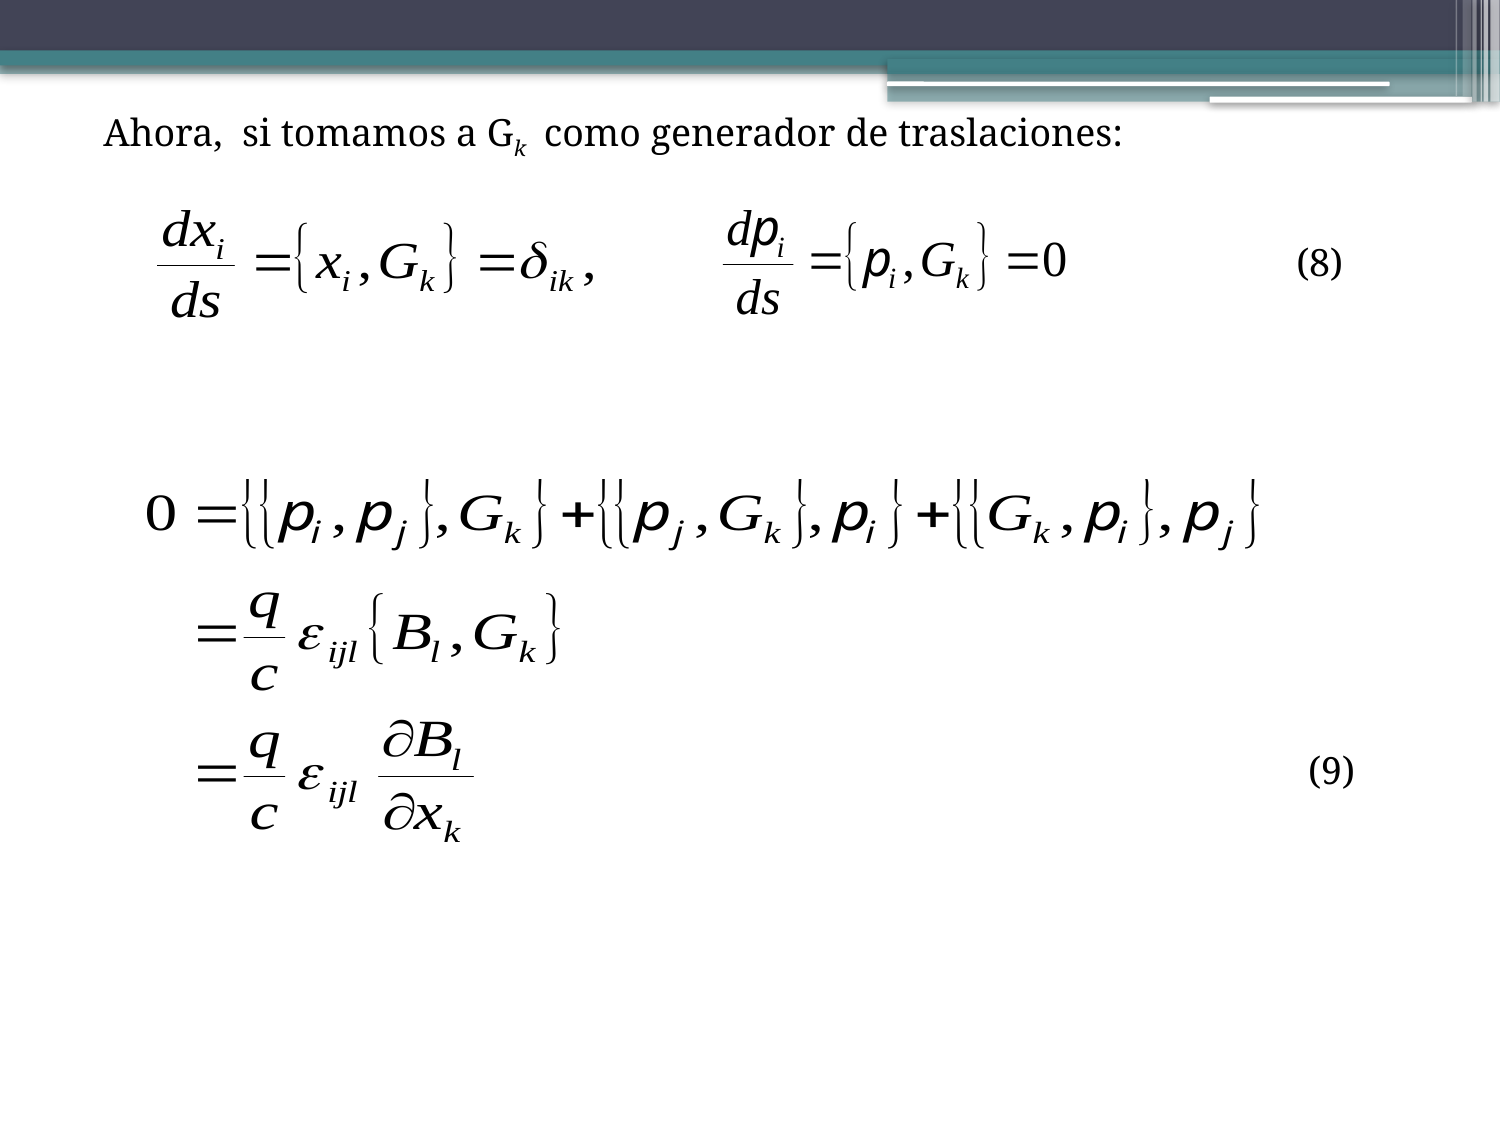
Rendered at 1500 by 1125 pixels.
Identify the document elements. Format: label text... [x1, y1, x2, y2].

text_box Ahora, si tomamos a Gk como generador de traslaciones: [88, 101, 1249, 168]
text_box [714, 196, 1077, 327]
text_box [147, 196, 609, 331]
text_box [135, 479, 1274, 855]
text_box (9) [1293, 739, 1376, 800]
text_box (8) [1281, 231, 1387, 292]
